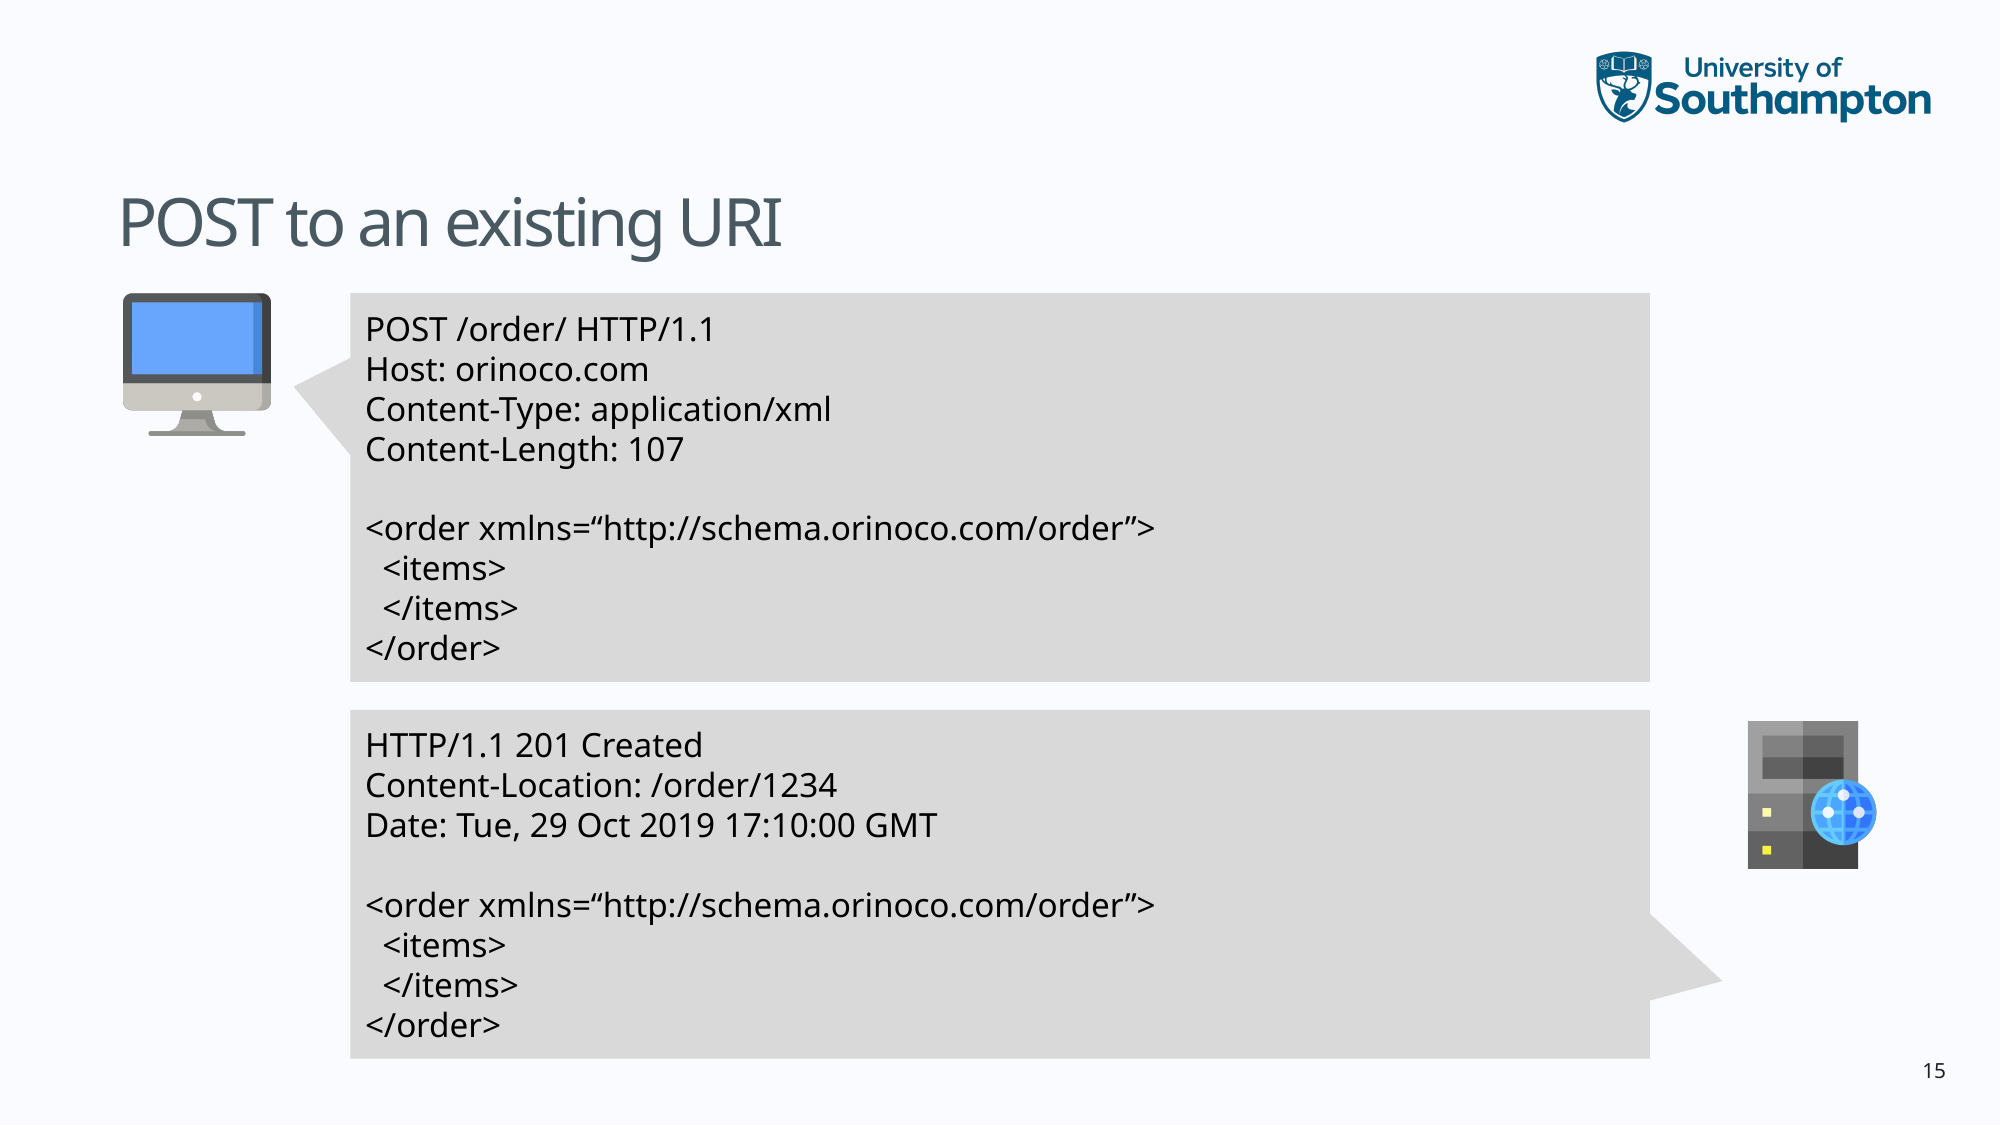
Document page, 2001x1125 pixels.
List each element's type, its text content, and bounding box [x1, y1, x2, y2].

picture [1600, 80, 1617, 111]
text_box HTTP/1.1 201 Created Content-Location: /order/1234 Date: Tue, 29 Oct 2019 17:10:00 GMT <order xmlns=“http://schema.orinoco.com/order”> <items> </items> </order> [348, 707, 1725, 1061]
picture [1689, 97, 1698, 108]
picture [1782, 97, 1791, 108]
picture [1527, 0, 2000, 220]
picture [1728, 720, 1878, 869]
picture [1847, 97, 1857, 108]
picture [1808, 97, 1815, 113]
picture [1758, 97, 1766, 113]
picture [1730, 97, 1736, 113]
picture [1607, 76, 1624, 88]
picture [1626, 78, 1648, 111]
picture [122, 290, 271, 439]
picture [1823, 97, 1830, 113]
text_box POST /order/ HTTP/1.1 Host: orinoco.com Content-Type: application/xml Content-Length: 107 <order xmlns=“http://schema.orinoco.com/order”> <items> </items> </order> [291, 291, 1652, 685]
picture [1626, 76, 1636, 88]
title POST to an existing URI [102, 113, 1882, 268]
